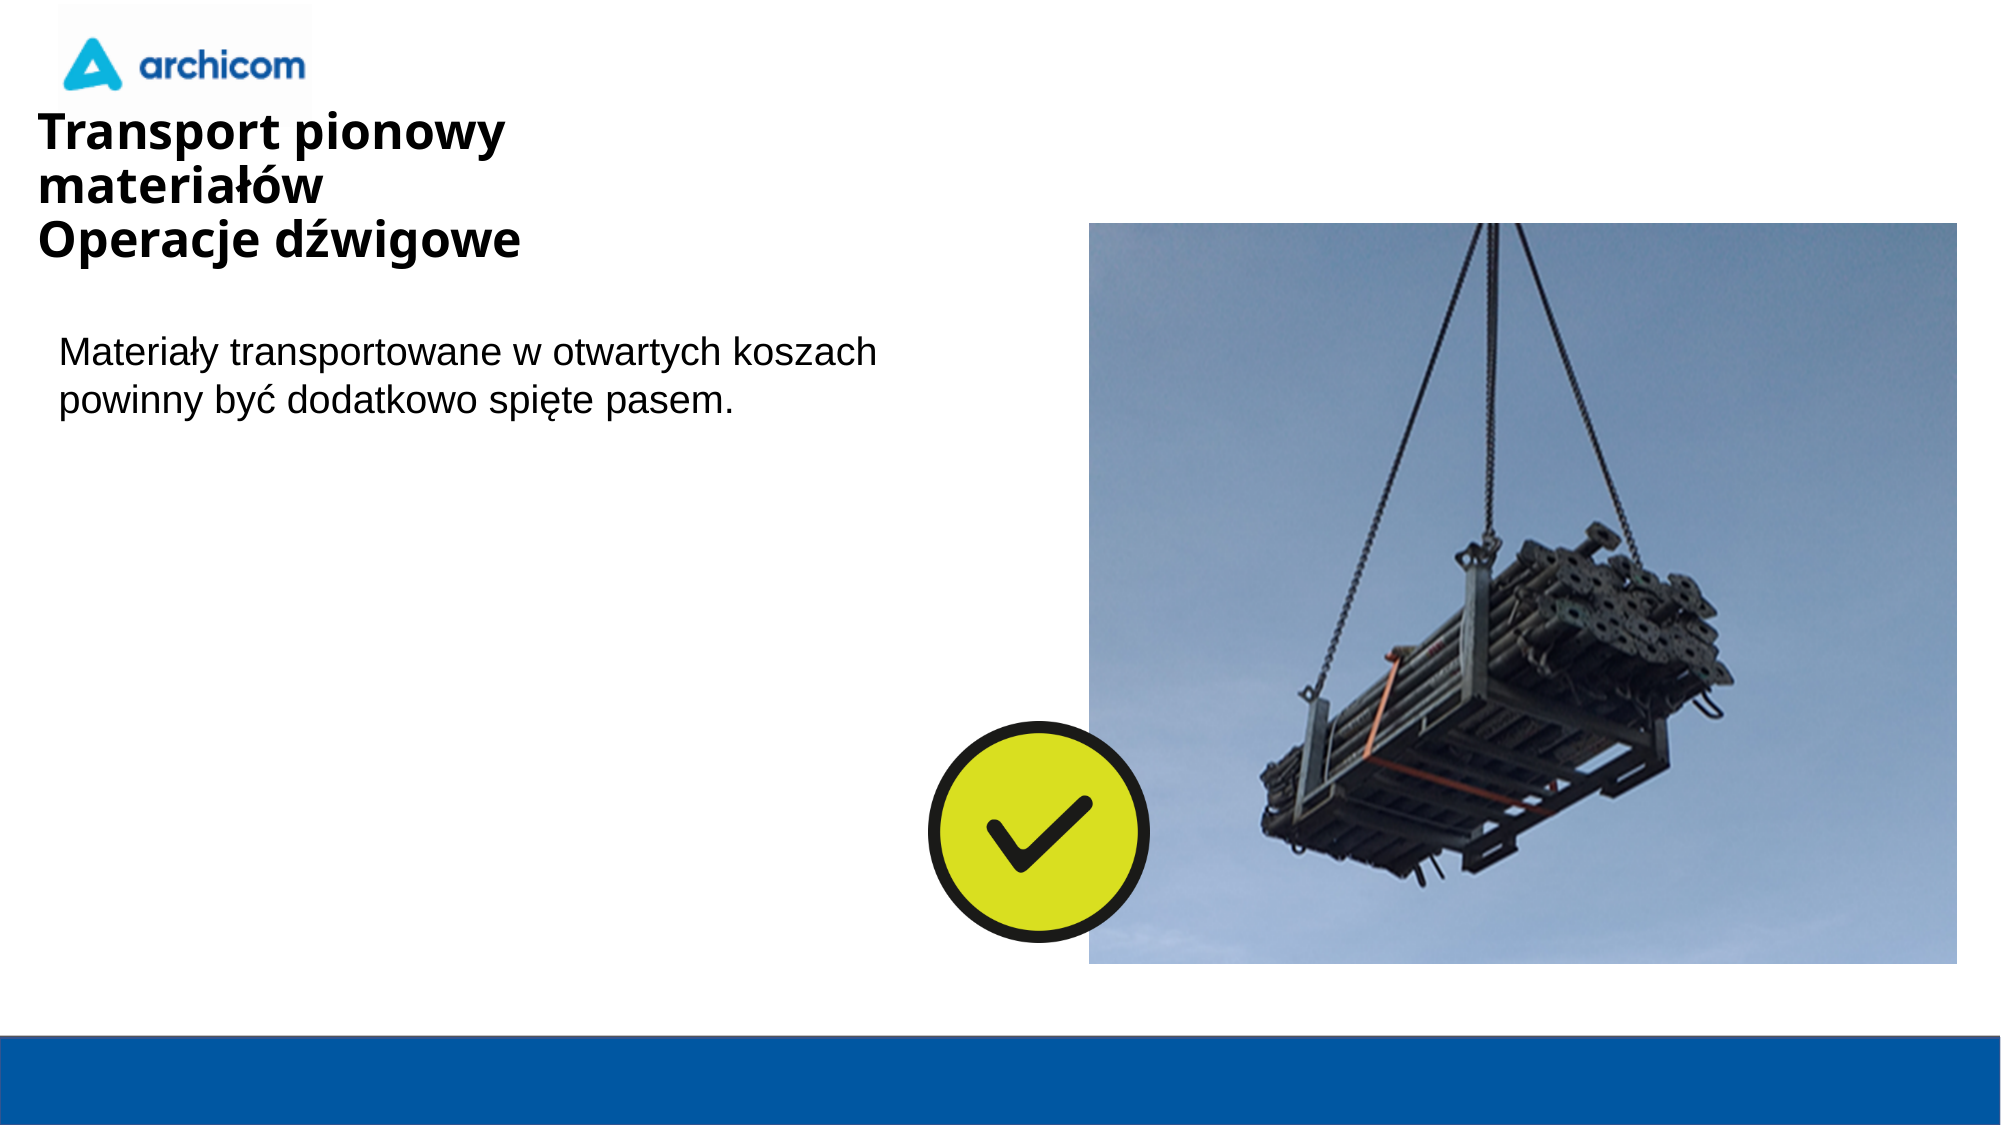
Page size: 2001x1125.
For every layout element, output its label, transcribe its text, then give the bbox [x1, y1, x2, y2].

picture [58, 4, 312, 127]
text_box Transport pionowy materiałów Operacje dźwigowe [22, 127, 752, 249]
text_box Materiały transportowane w otwartych koszach powinny być dodatkowo spięte pasem. [43, 318, 1089, 429]
picture [928, 223, 1957, 964]
